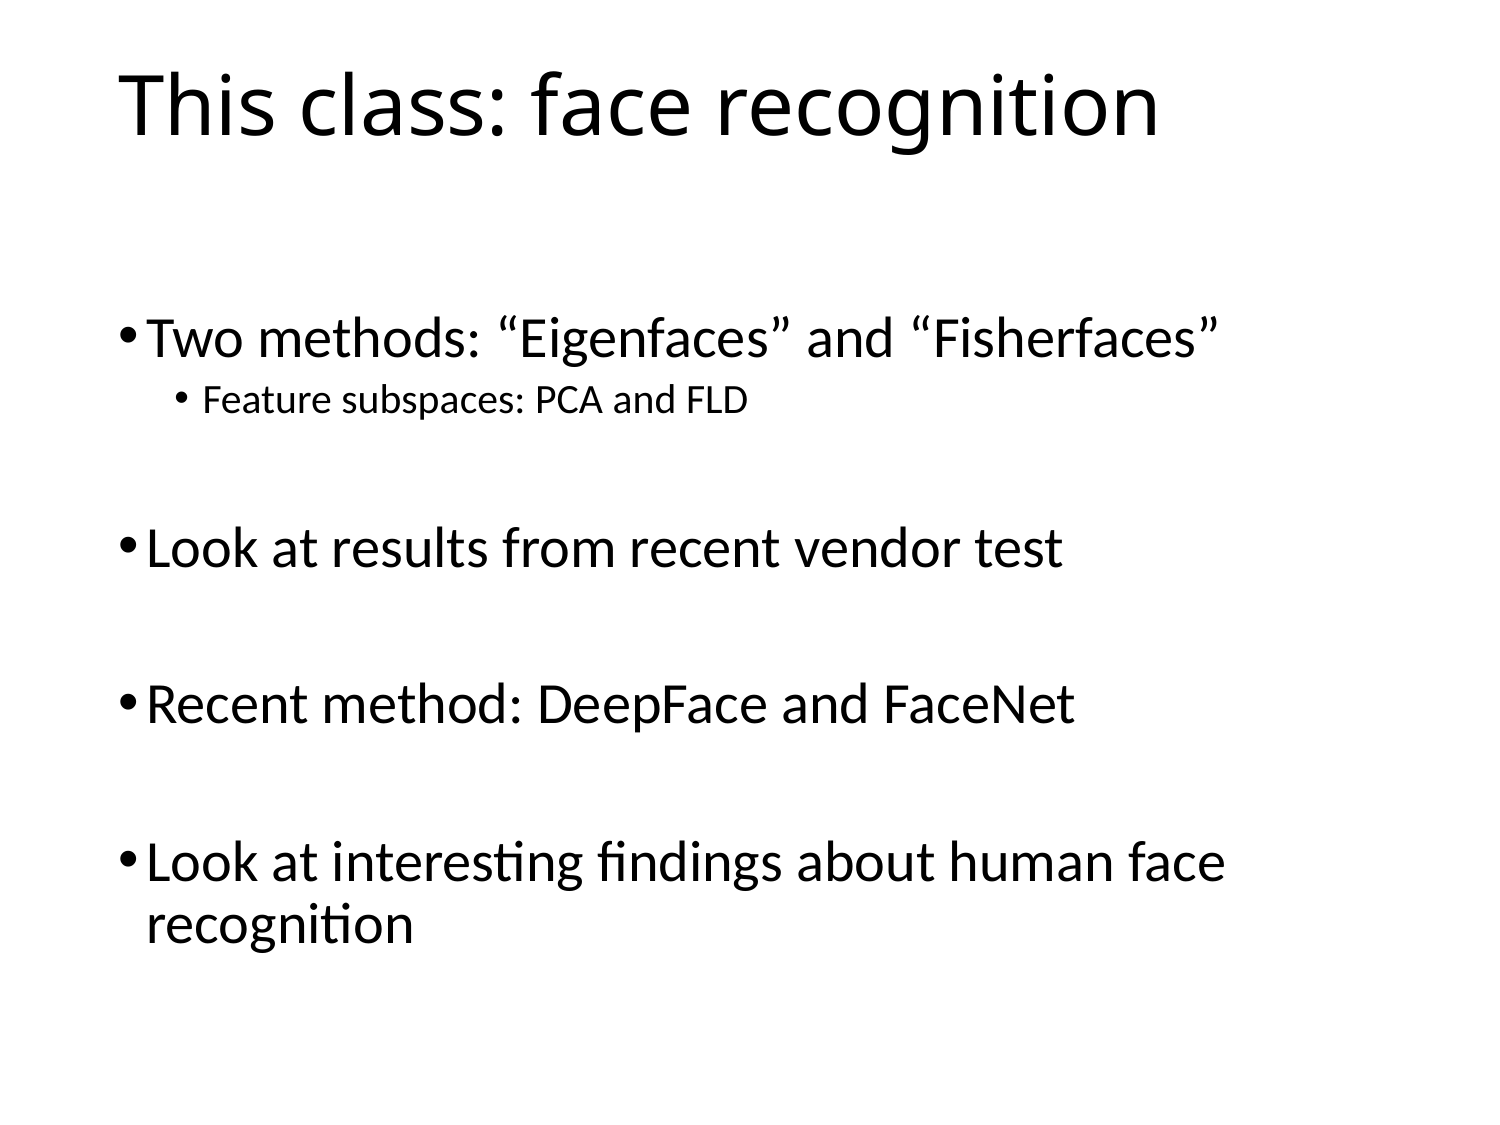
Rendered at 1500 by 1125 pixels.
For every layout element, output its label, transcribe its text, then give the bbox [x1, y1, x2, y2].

list Two methods: “Eigenfaces” and “Fisherfaces” Feature subspaces: PCA and FLD Look at results from recent vendor test Recent method: DeepFace and FaceNet Look at interesting findings about human face recognition [103, 299, 1397, 1014]
title This class: face recognition [103, 0, 1397, 218]
